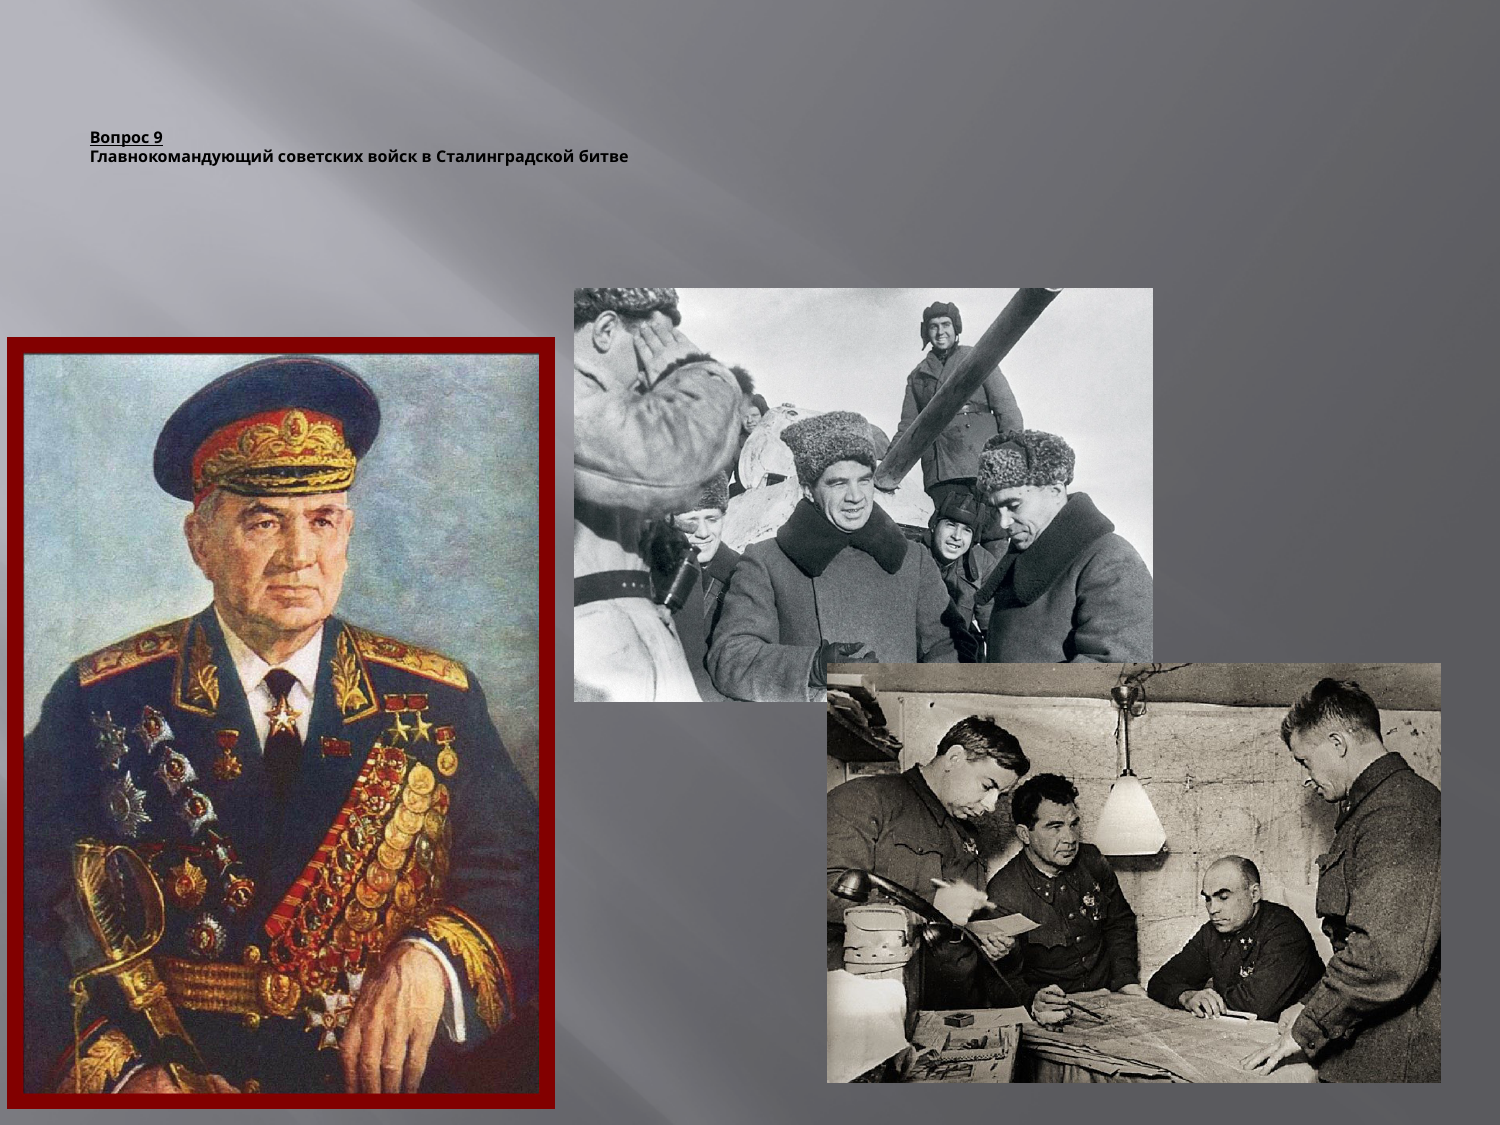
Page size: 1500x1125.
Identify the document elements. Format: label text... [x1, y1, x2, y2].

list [7, 336, 555, 1109]
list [574, 288, 1153, 702]
title Вопрос 9 Главнокомандующий советских войск в Сталинградской битве [75, 45, 1425, 233]
picture [827, 663, 1441, 1083]
